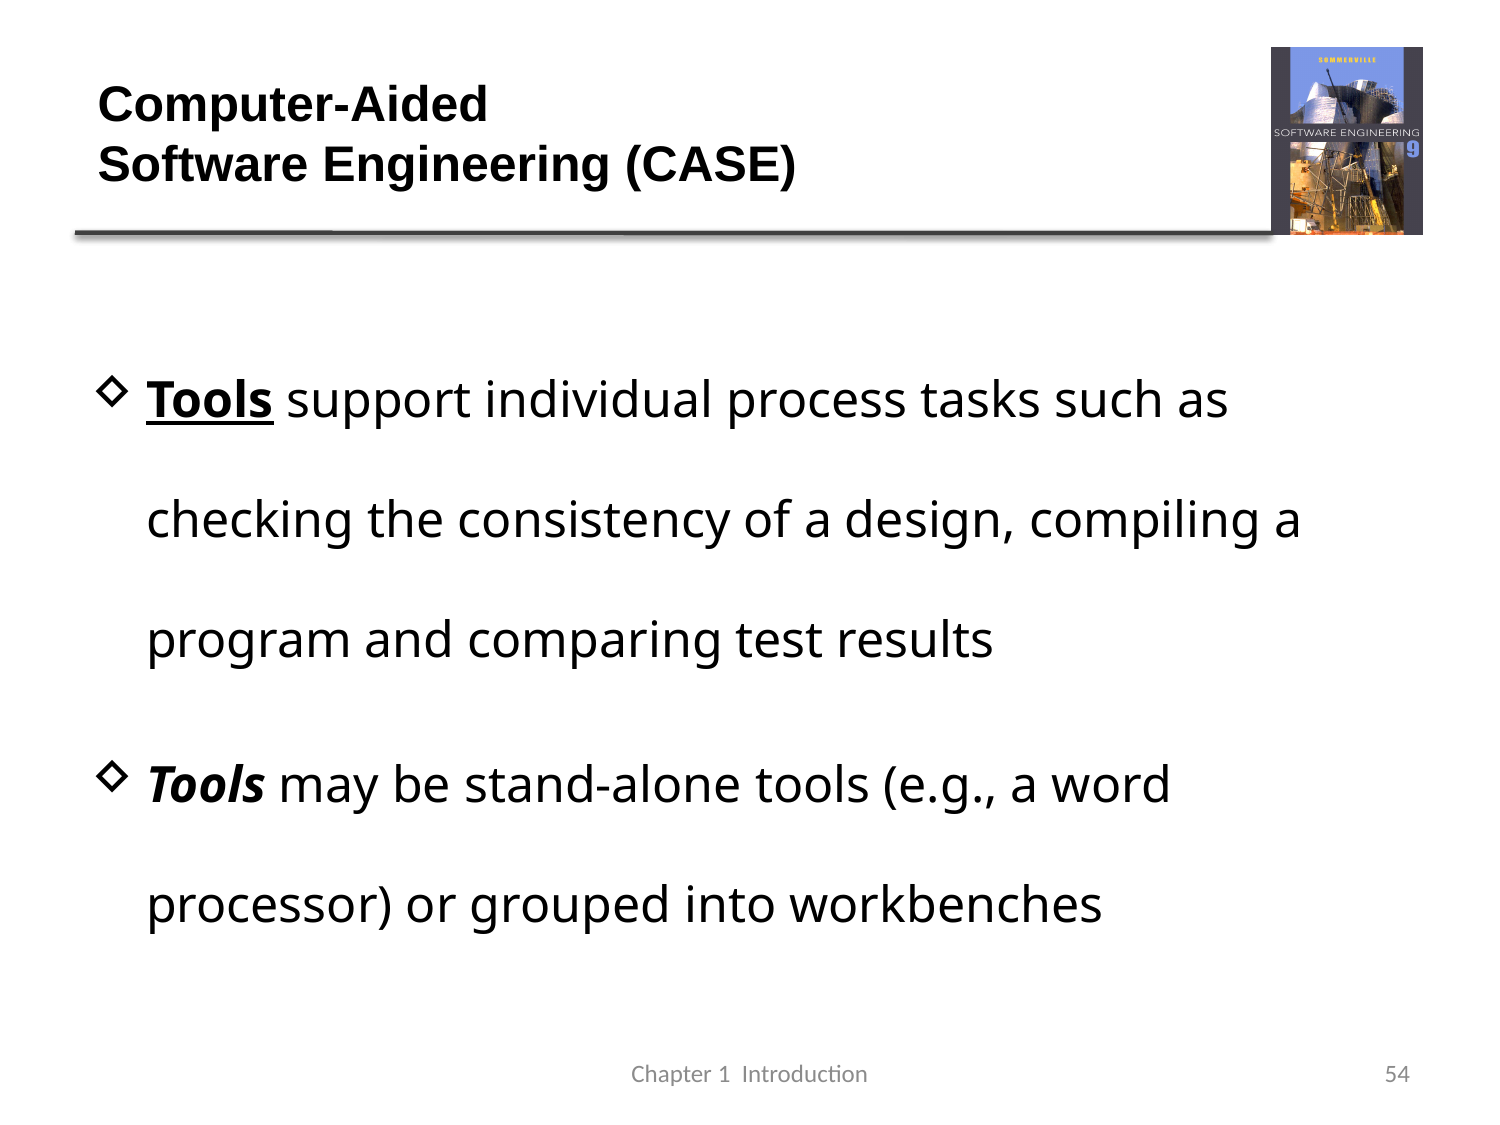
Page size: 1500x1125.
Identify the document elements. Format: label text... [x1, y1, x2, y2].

title Computer-Aided Software Engineering (CASE) [82, 42, 1333, 221]
list Tools support individual process tasks such as checking the consistency of a design, compiling a program and comparing test results Tools may be stand-alone tools (e.g., a word processor) or grouped into workbenches [75, 299, 1333, 1063]
picture [1271, 47, 1423, 235]
slide_number 54 [1074, 1042, 1425, 1103]
footer Chapter 1 Introduction [512, 1042, 988, 1103]
